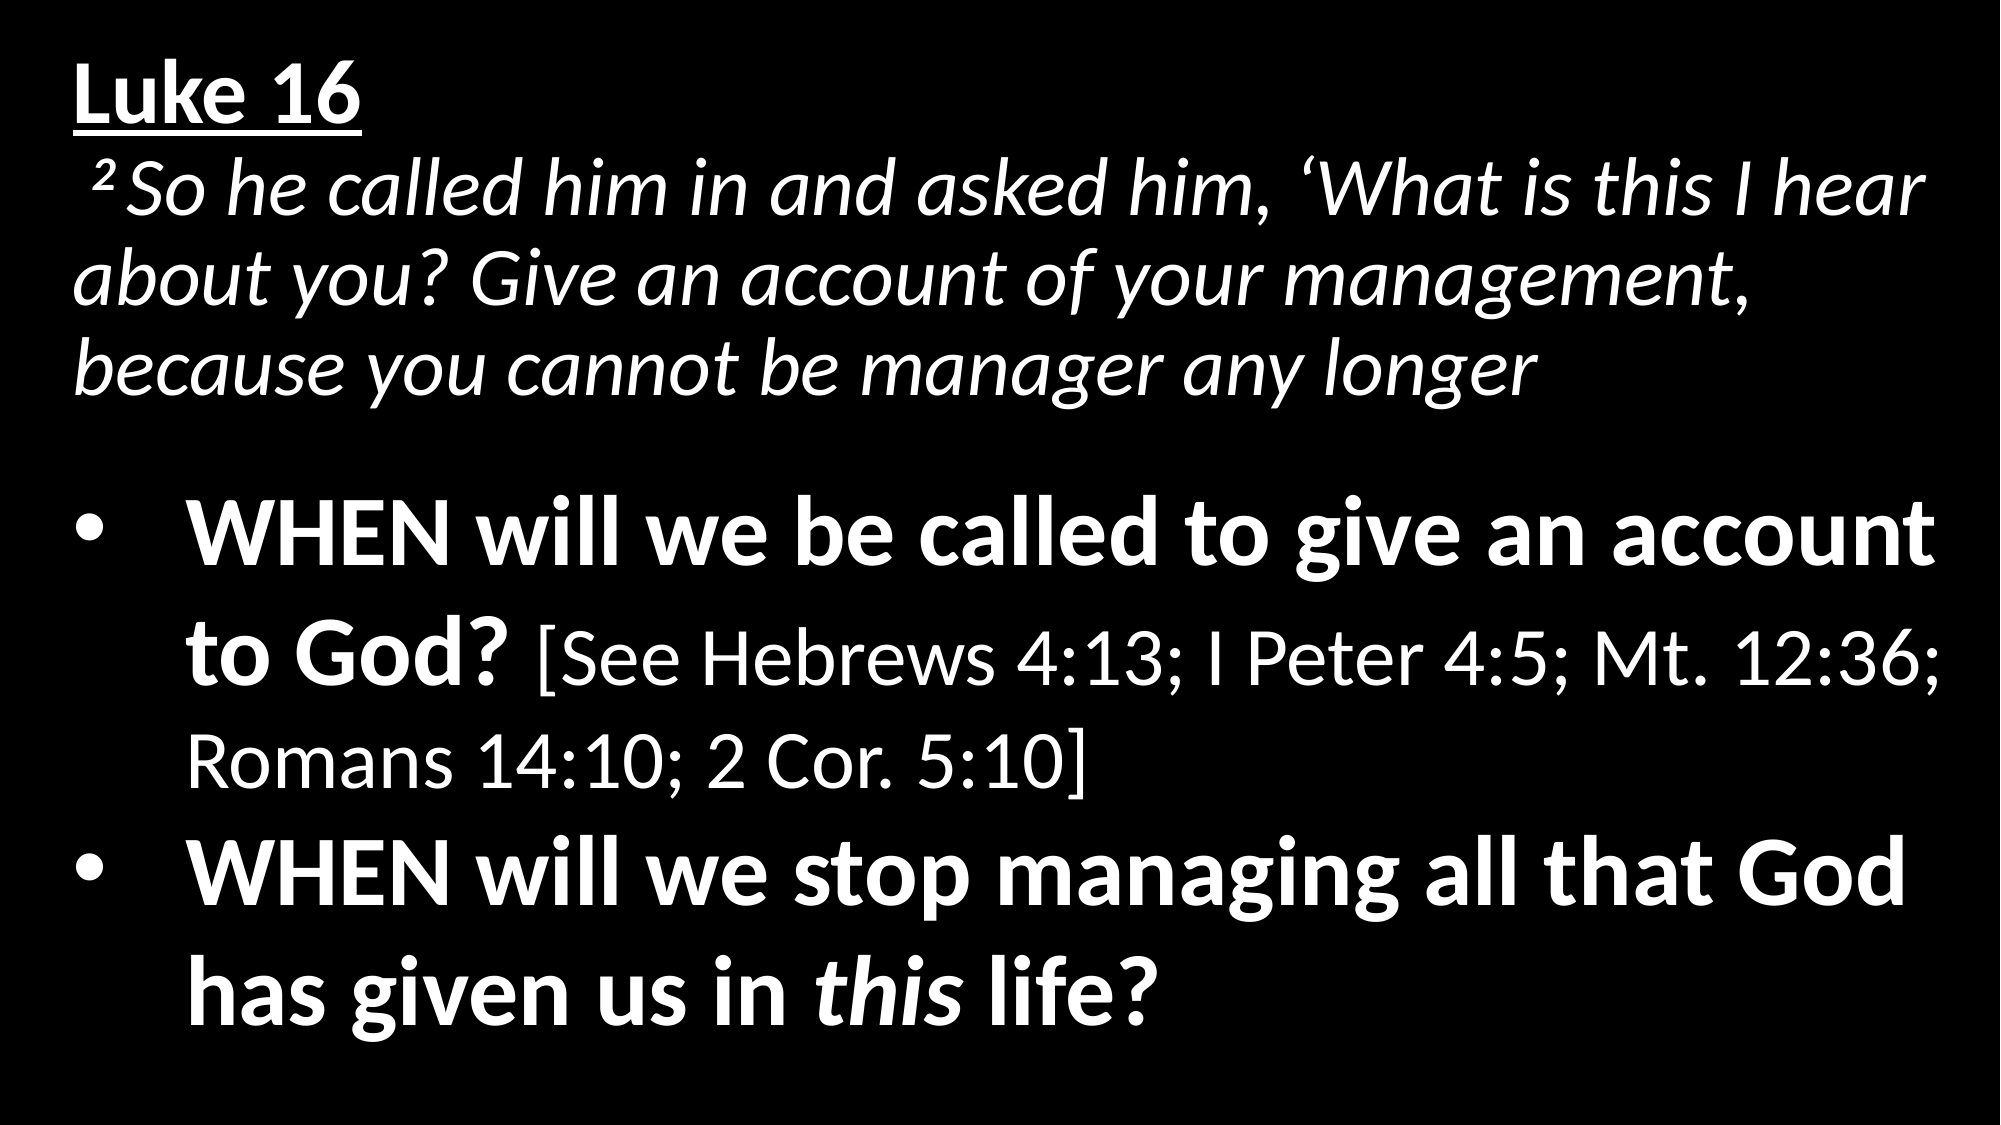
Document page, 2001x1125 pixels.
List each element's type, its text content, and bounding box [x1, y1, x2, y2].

text_box WHEN will we be called to give an account to God? [See Hebrews 4:13; I Peter 4:5; Mt. 12:36; Romans 14:10; 2 Cor. 5:10] WHEN will we stop managing all that God has given us in this life? [57, 458, 1976, 1053]
title Luke 16 2 So he called him in and asked him, ‘What is this I hear about you? Give an account of your management, because you cannot be manager any longer [57, 0, 1976, 458]
